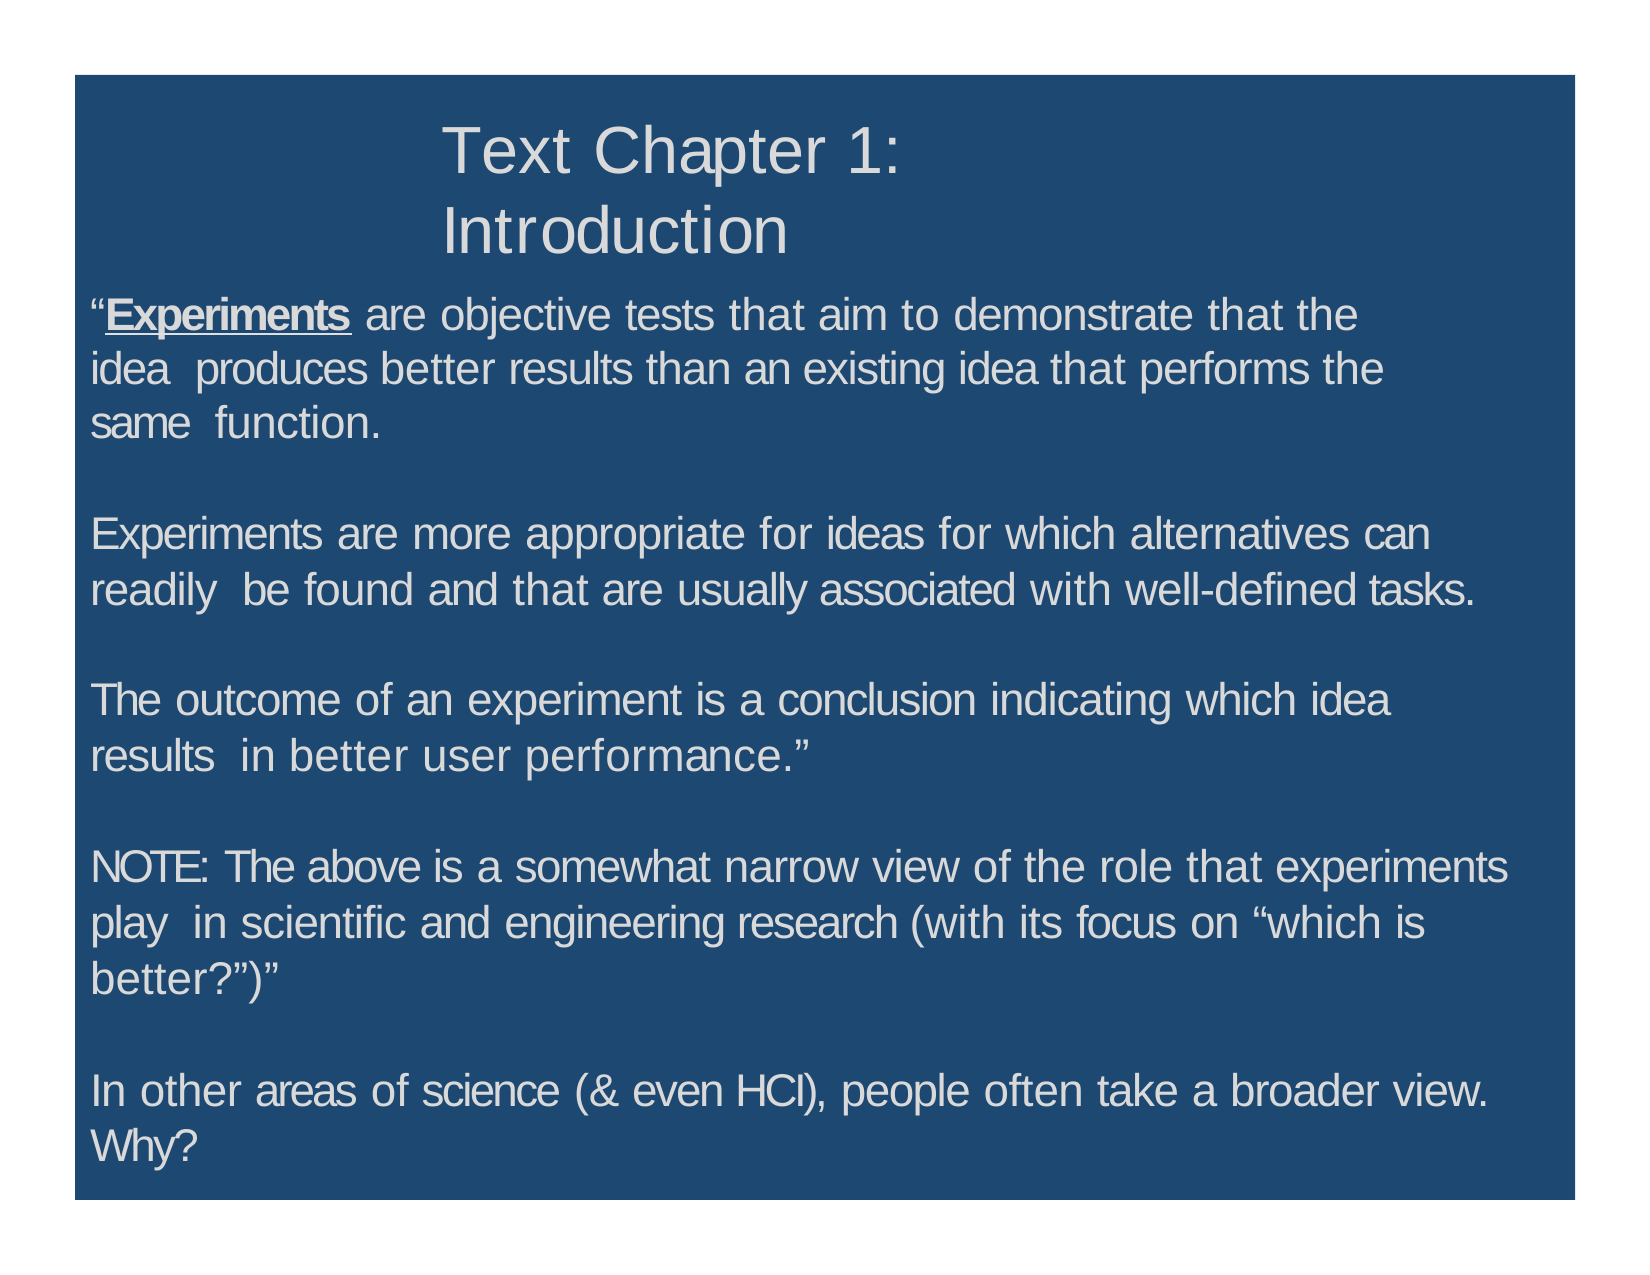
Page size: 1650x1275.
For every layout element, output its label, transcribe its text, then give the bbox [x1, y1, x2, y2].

text_box “Experiments are objective tests that aim to demonstrate that the idea produces better results than an existing idea that performs the same function. Experiments are more appropriate for ideas for which alternatives can readily be found and that are usually associated with well-defined tasks. The outcome of an experiment is a conclusion indicating which idea results in better user performance.” NOTE: The above is a somewhat narrow view of the role that experiments play in scientific and engineering research (with its focus on “which is better?”)” In other areas of science (& even HCI), people often take a broader view. Why? [87, 280, 1563, 1171]
title Text Chapter 1: Introduction [437, 104, 1213, 280]
